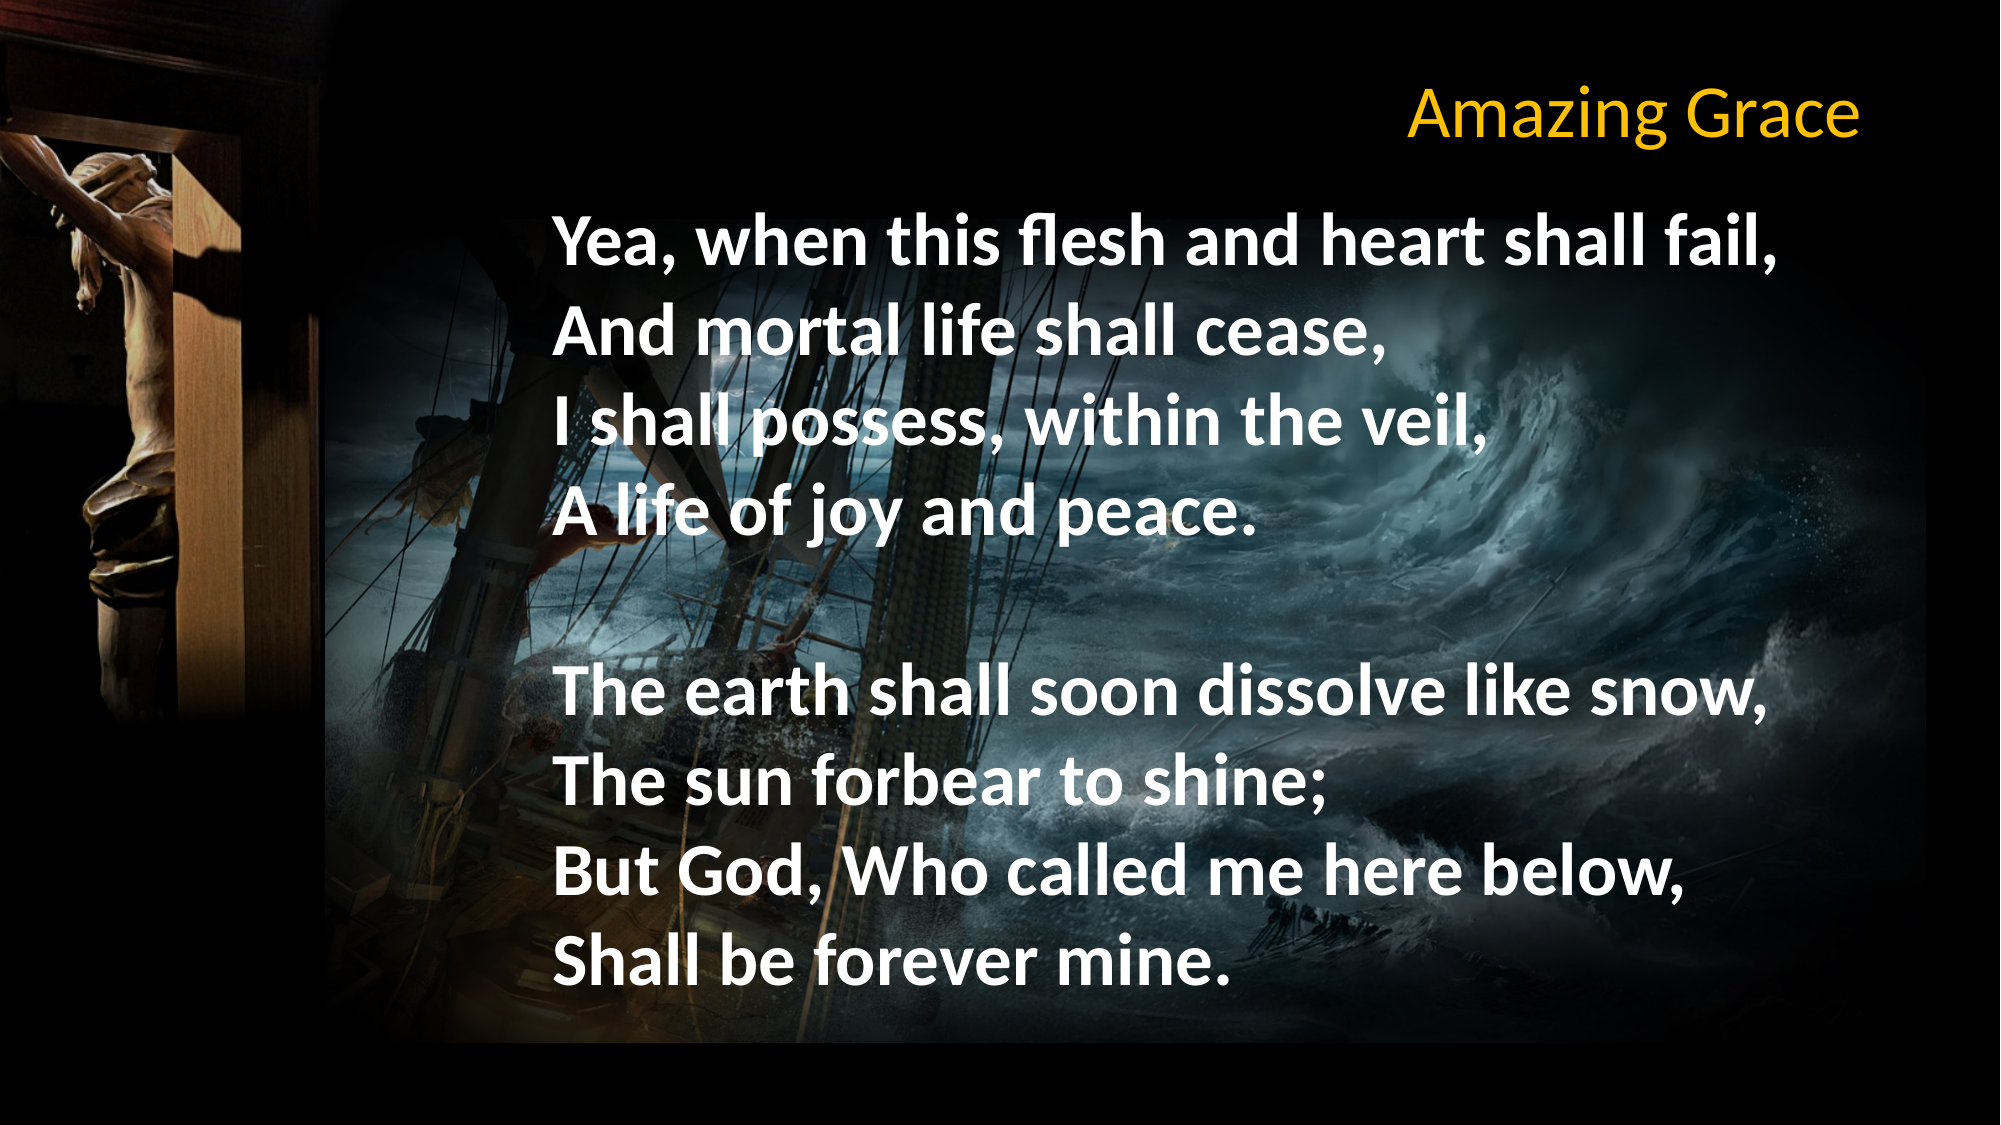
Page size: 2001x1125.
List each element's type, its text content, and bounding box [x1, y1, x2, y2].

picture [0, 0, 1926, 1043]
text_box Amazing Grace [851, 55, 1878, 160]
text_box Yea, when this flesh and heart shall fail, And mortal life shall cease, I shall possess, within the veil, A life of joy and peace. The earth shall soon dissolve like snow, The sun forbear to shine; But God, Who called me here below, Shall be forever mine. [537, 183, 1949, 1009]
